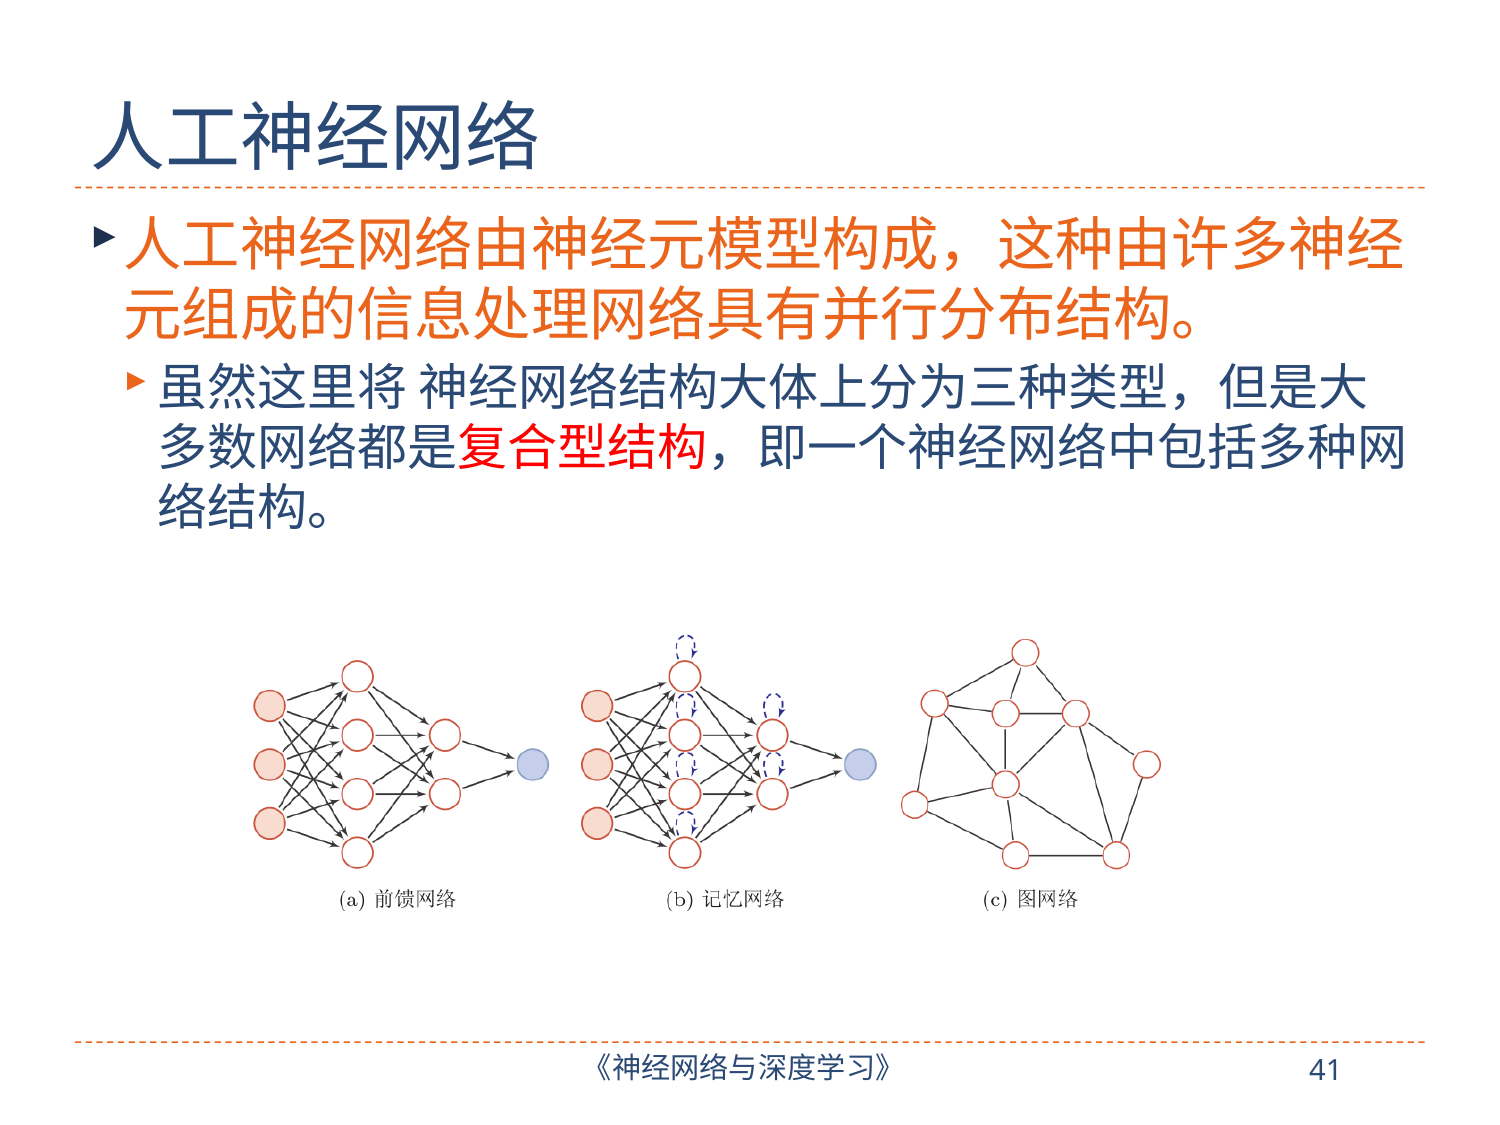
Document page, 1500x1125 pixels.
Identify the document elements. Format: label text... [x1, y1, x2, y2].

picture [224, 604, 1246, 937]
list 人工神经网络由神经元模型构成，这种由许多神经元组成的信息处理网络具有并行分布结构。 虽然这里将 神经网络结构大体上分为三种类型，但是大多数网络都是复合型结构，即一个神经网络中包括多种网络结构。 [75, 200, 1425, 1010]
title 人工神经网络 [75, 24, 1425, 188]
